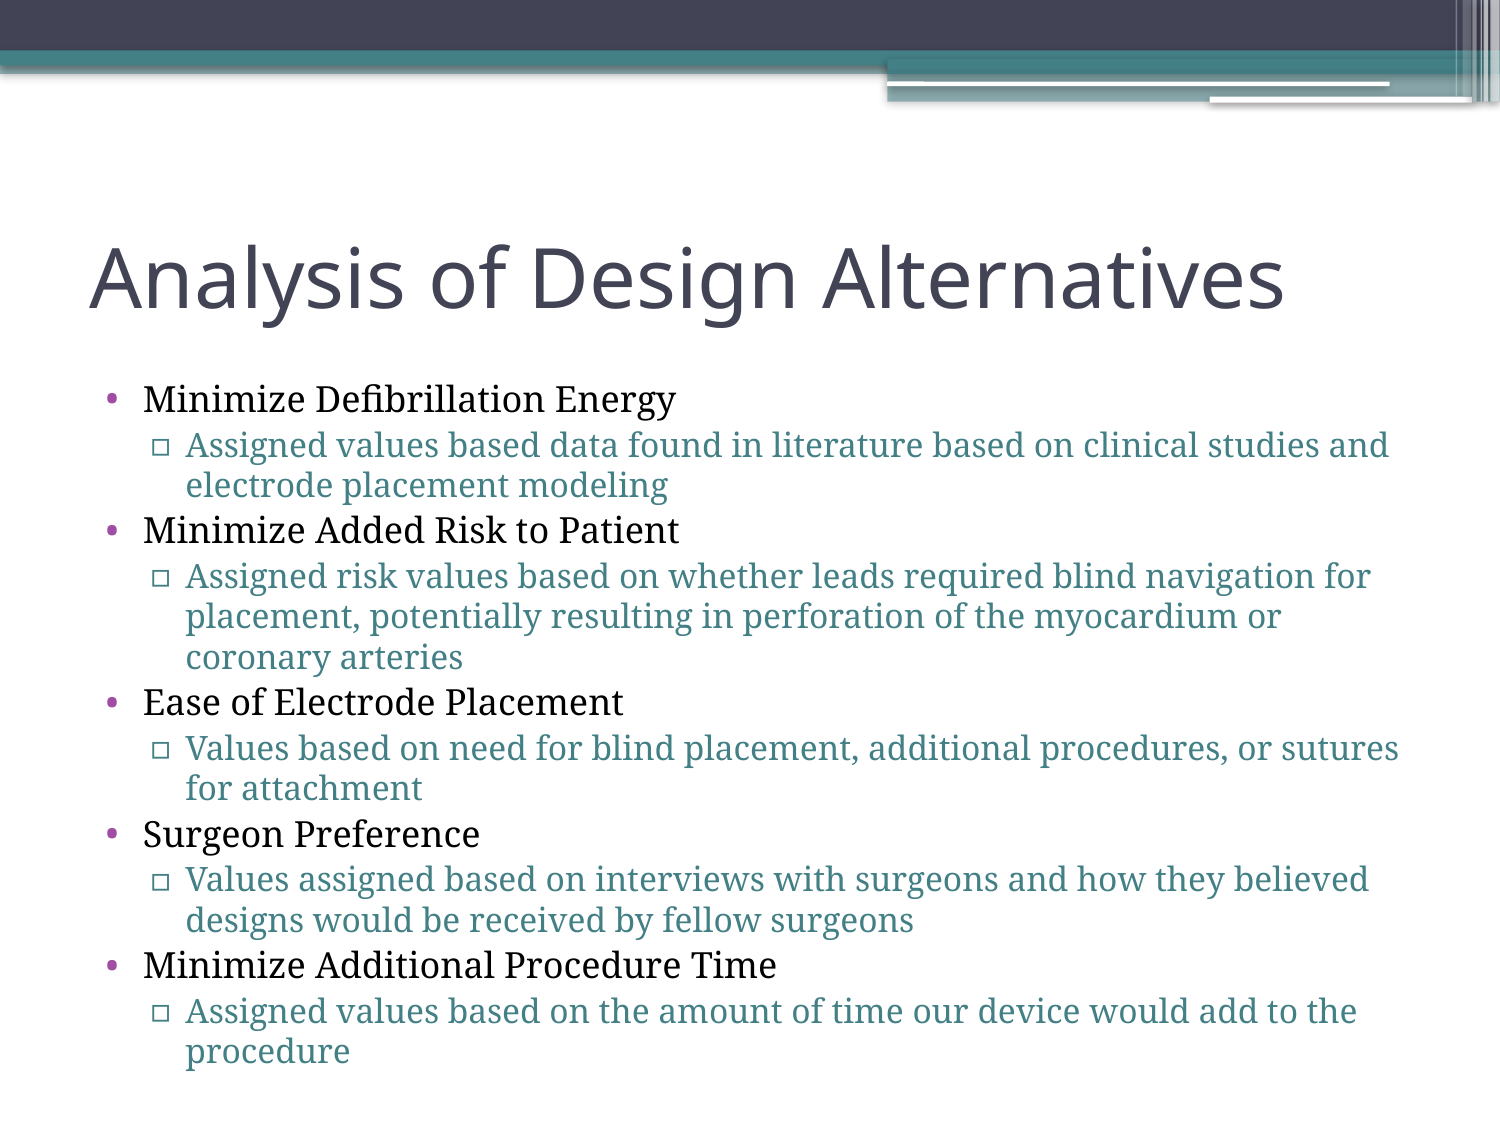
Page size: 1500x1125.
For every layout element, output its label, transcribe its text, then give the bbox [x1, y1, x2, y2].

title Analysis of Design Alternatives [75, 187, 1425, 363]
list Minimize Defibrillation Energy Assigned values based data found in literature based on clinical studies and electrode placement modeling Minimize Added Risk to Patient Assigned risk values based on whether leads required blind navigation for placement, potentially resulting in perforation of the myocardium or coronary arteries Ease of Electrode Placement Values based on need for blind placement, additional procedures, or sutures for attachment Surgeon Preference Values assigned based on interviews with surgeons and how they believed designs would be received by fellow surgeons Minimize Additional Procedure Time Assigned values based on the amount of time our device would add to the procedure [75, 368, 1425, 1079]
